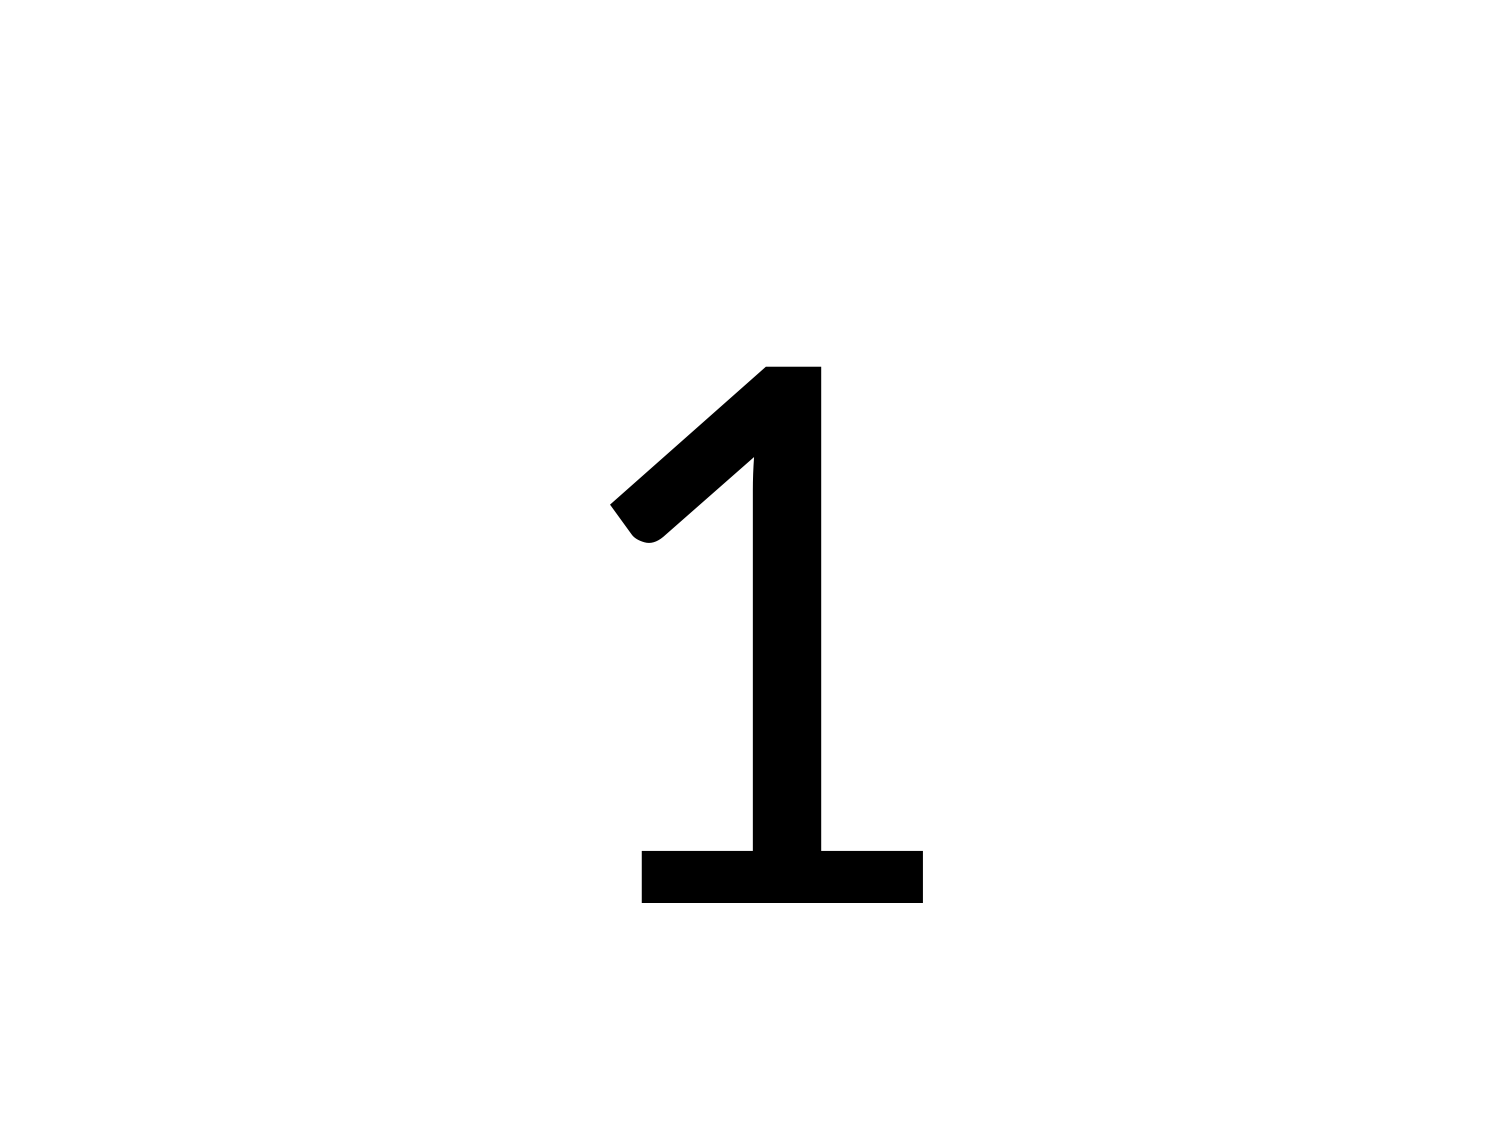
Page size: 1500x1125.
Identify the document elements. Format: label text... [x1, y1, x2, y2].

list 1 [75, 62, 1425, 1025]
